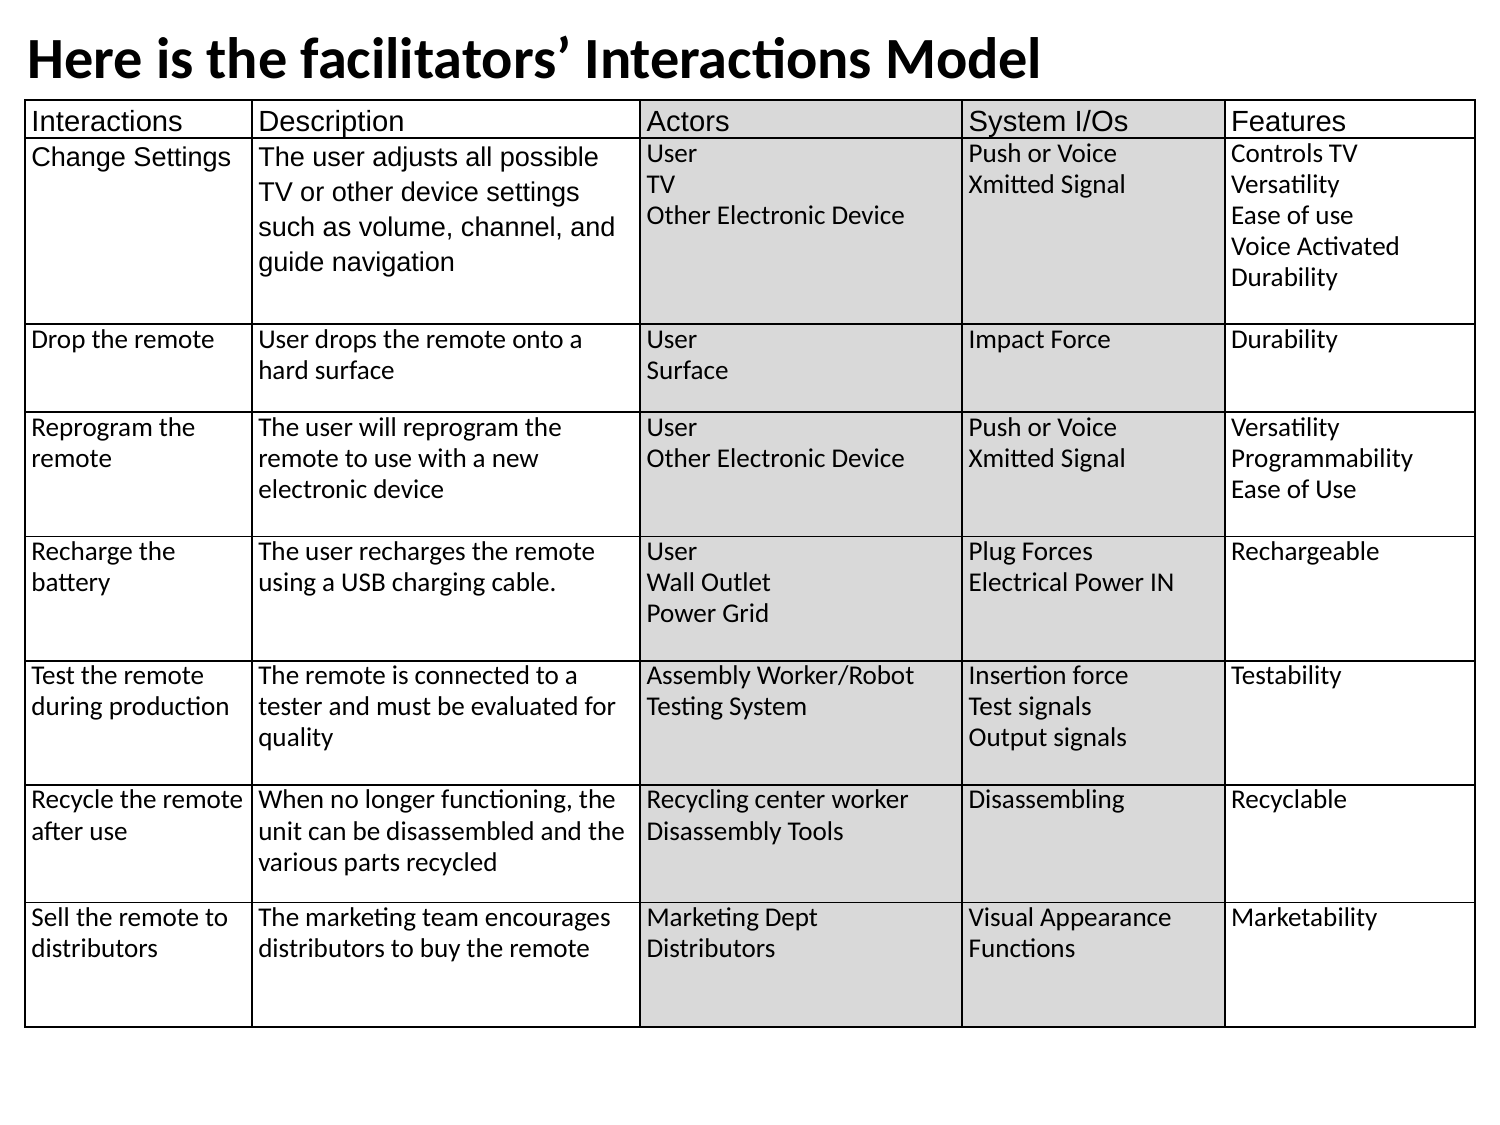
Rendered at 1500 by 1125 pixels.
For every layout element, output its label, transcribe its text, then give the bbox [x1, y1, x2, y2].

table_cell User Surface [641, 325, 961, 411]
table_cell The remote is connected to a tester and must be evaluated for quality [253, 662, 639, 784]
table_cell Drop the remote [26, 325, 251, 411]
table_cell Reprogram the remote [26, 413, 251, 536]
table_cell Impact Force [963, 325, 1224, 411]
table_cell User drops the remote onto a hard surface [253, 325, 639, 411]
table_header Interactions [26, 101, 251, 137]
table_cell Plug Forces Electrical Power IN [963, 537, 1224, 660]
table_cell Recycling center worker Disassembly Tools [641, 786, 961, 902]
table_cell Marketing Dept Distributors [641, 903, 961, 1026]
table_cell The user adjusts all possible TV or other device settings such as volume, channel, and guide navigation [253, 139, 639, 323]
table_cell Durability [1226, 325, 1474, 411]
table_header System I/Os [963, 101, 1224, 137]
table_cell The marketing team encourages distributors to buy the remote [253, 903, 639, 1026]
table_cell The user will reprogram the remote to use with a new electronic device [253, 413, 639, 536]
table_cell User TV Other Electronic Device [641, 139, 961, 323]
table_header Actors [641, 101, 961, 137]
table_cell Testability [1226, 662, 1474, 784]
table_cell User Wall Outlet Power Grid [641, 537, 961, 660]
table_cell Controls TV Versatility Ease of use Voice Activated Durability [1226, 139, 1474, 323]
table_cell Marketability [1226, 903, 1474, 1026]
table_cell Versatility Programmability Ease of Use [1226, 413, 1474, 536]
table_cell Insertion force Test signals Output signals [963, 662, 1224, 784]
table_cell Recycle the remote after use [26, 786, 251, 902]
table_cell Recyclable [1226, 786, 1474, 902]
table_cell Rechargeable [1226, 537, 1474, 660]
table_cell Recharge the battery [26, 537, 251, 660]
table_cell User Other Electronic Device [641, 413, 961, 536]
table_cell Push or Voice Xmitted Signal [963, 413, 1224, 536]
table_header Features [1226, 101, 1474, 137]
title Here is the facilitators’ Interactions Model [12, 12, 1485, 98]
table_cell Test the remote during production [26, 662, 251, 784]
table_cell Push or Voice Xmitted Signal [963, 139, 1224, 323]
table_cell Visual Appearance Functions [963, 903, 1224, 1026]
table_header Description [253, 101, 639, 137]
table_cell Change Settings [26, 139, 251, 323]
table_cell Disassembling [963, 786, 1224, 902]
table_cell When no longer functioning, the unit can be disassembled and the various parts recycled [253, 786, 639, 902]
table_cell Assembly Worker/Robot Testing System [641, 662, 961, 784]
table_cell The user recharges the remote using a USB charging cable. [253, 537, 639, 660]
table_cell Sell the remote to distributors [26, 903, 251, 1026]
